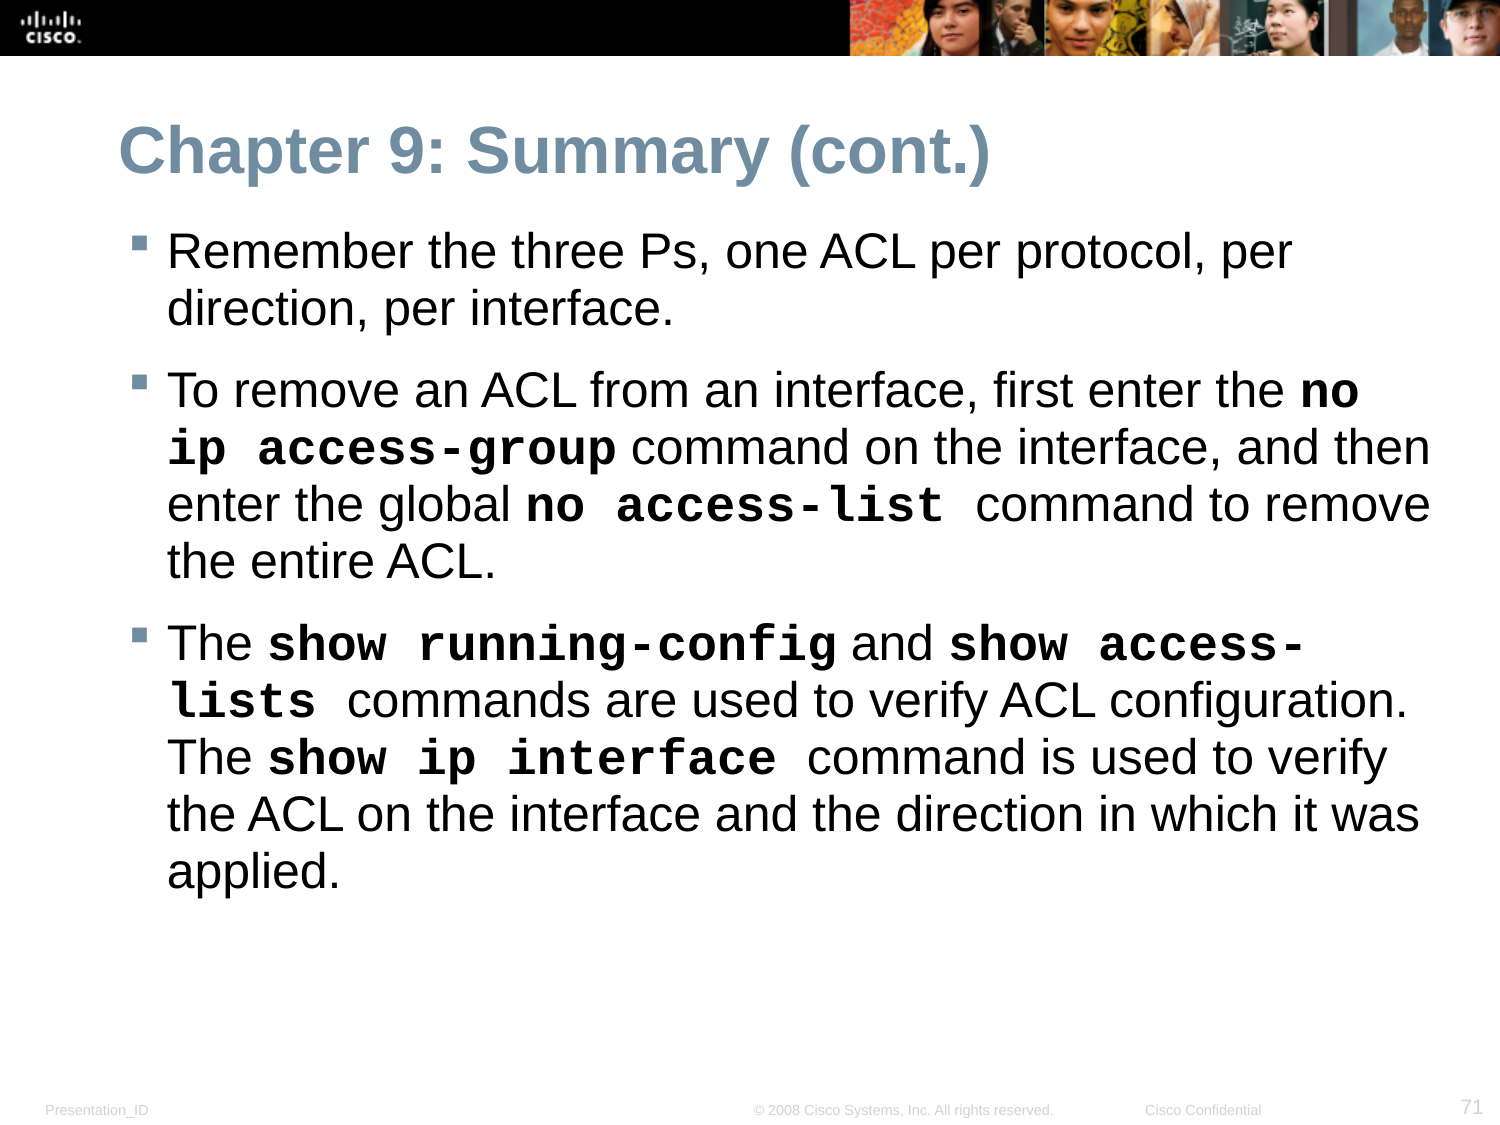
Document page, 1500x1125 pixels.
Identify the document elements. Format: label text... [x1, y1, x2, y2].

title Chapter 9: Summary (cont.) [104, 56, 1442, 195]
picture [0, 0, 1500, 56]
list Remember the three Ps, one ACL per protocol, per direction, per interface. To remove an ACL from an interface, first enter the no ip access-group command on the interface, and then enter the global no access-list command to remove the entire ACL. The show running-config and show access-lists commands are used to verify ACL configuration. The show ip interface command is used to verify the ACL on the interface and the direction in which it was applied. [114, 215, 1460, 967]
